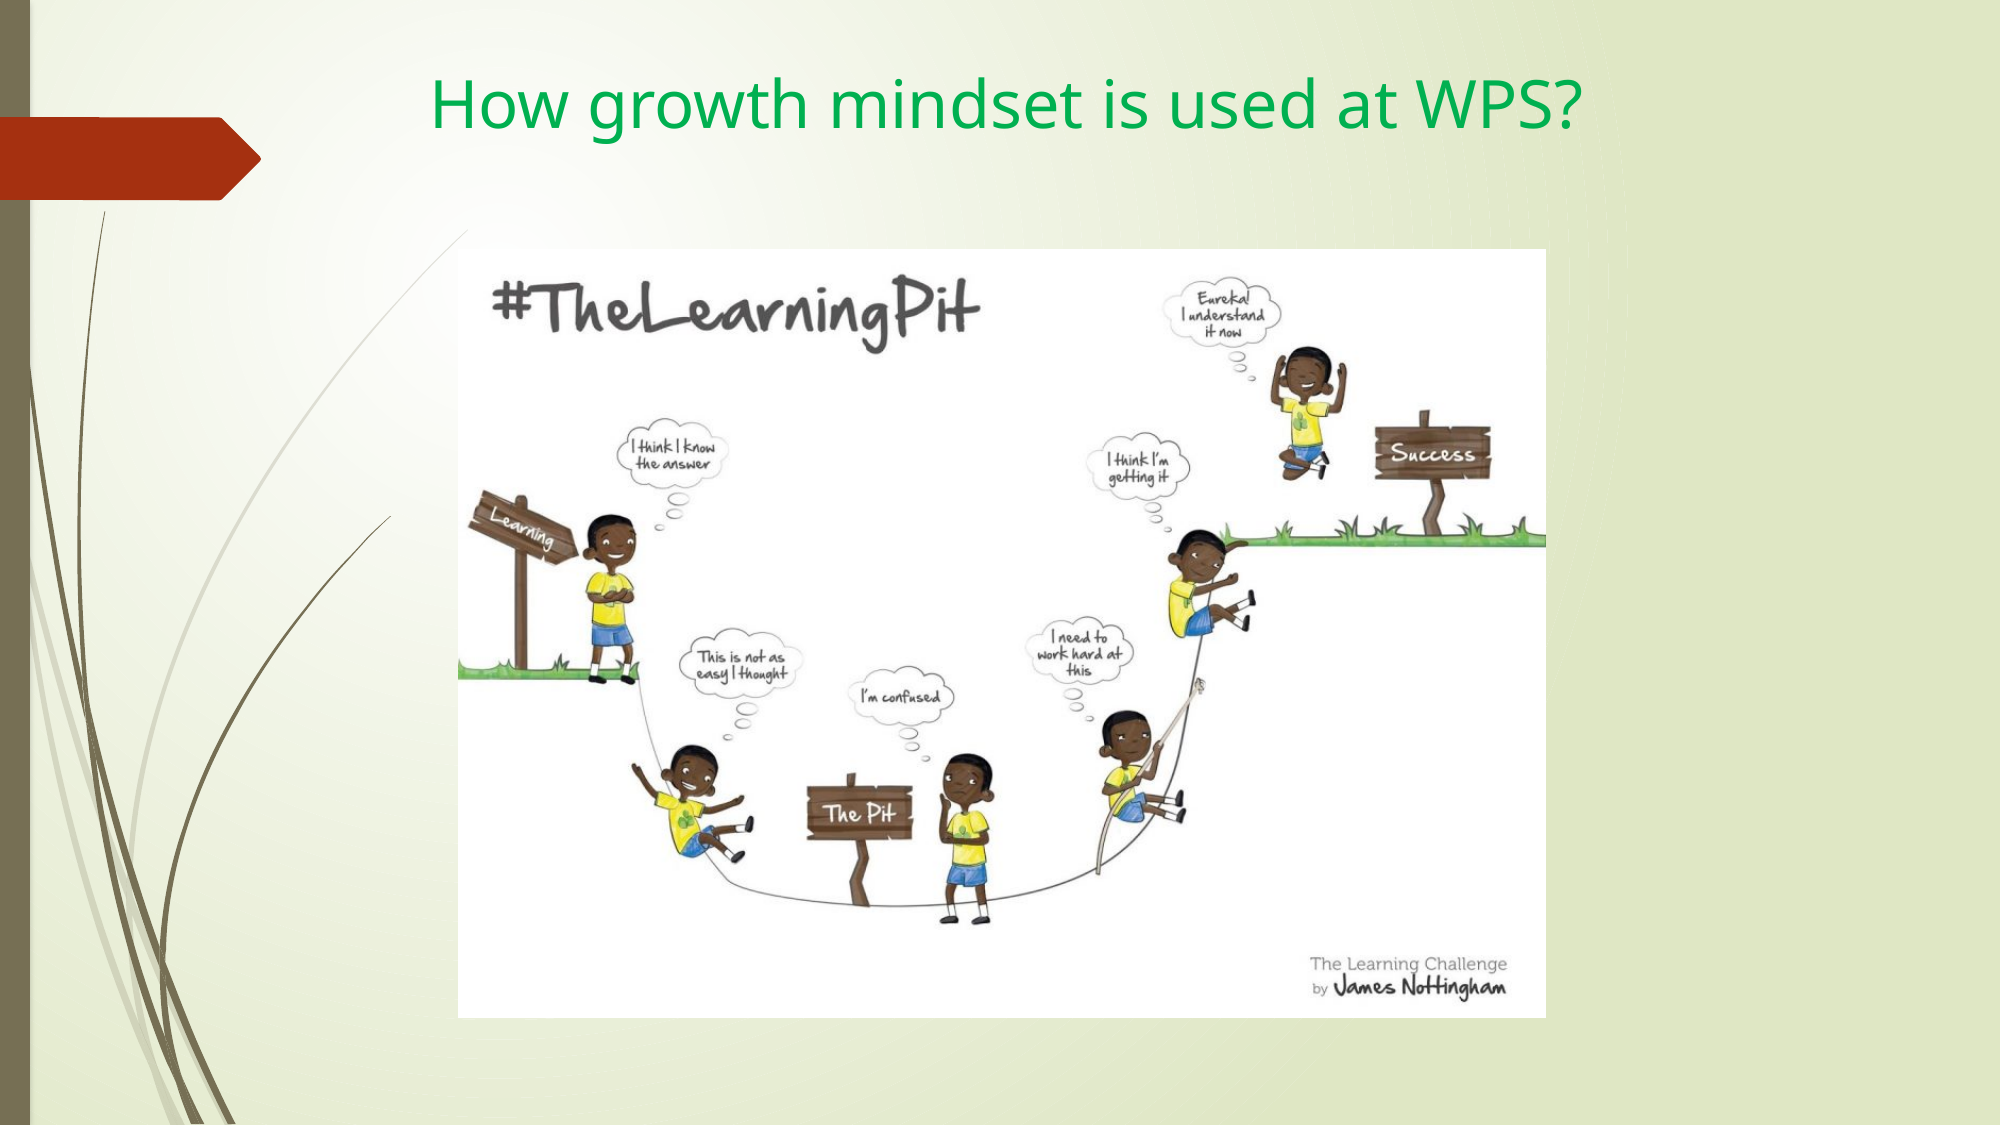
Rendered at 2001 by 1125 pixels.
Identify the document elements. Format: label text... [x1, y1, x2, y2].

picture [457, 249, 1547, 1019]
text_box How growth mindset is used at WPS? [414, 54, 1779, 150]
